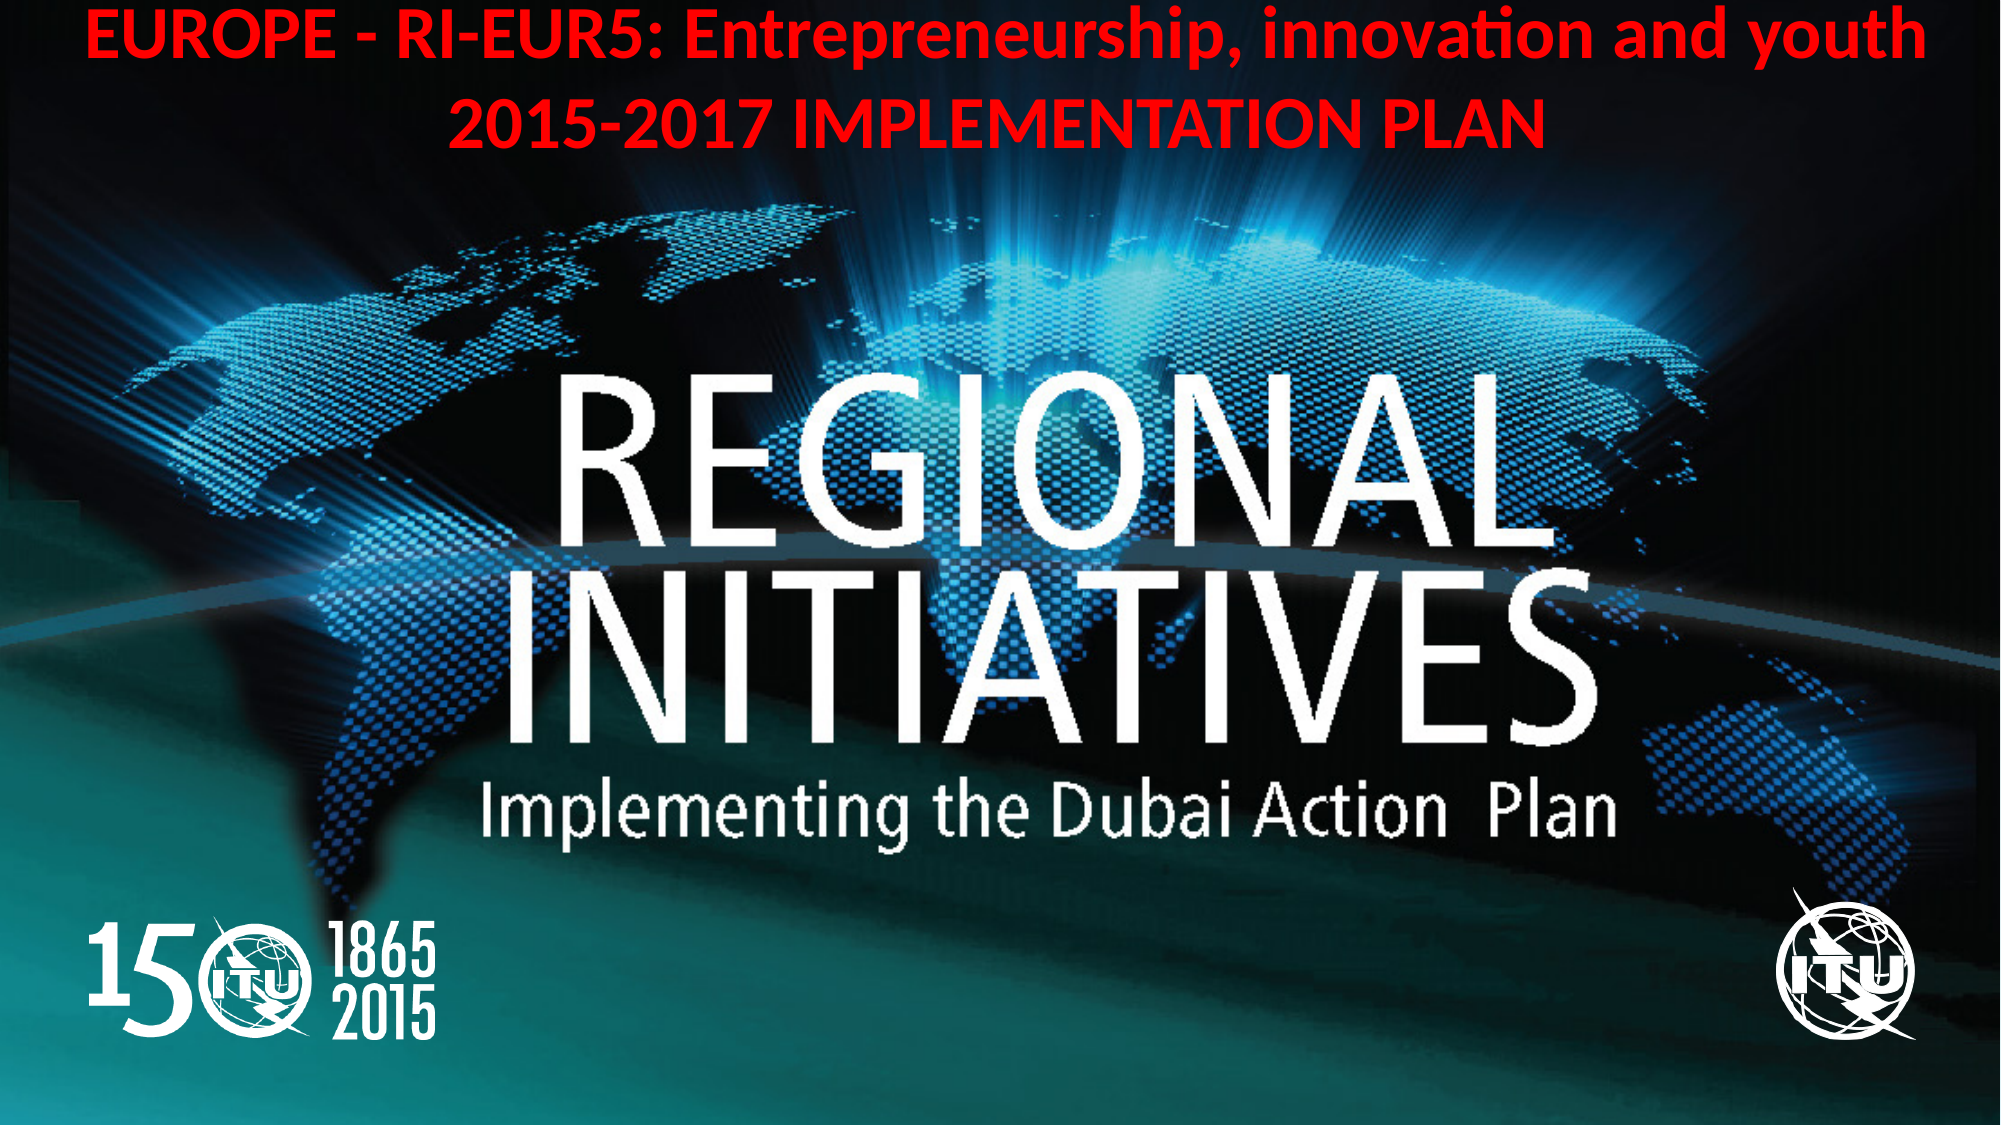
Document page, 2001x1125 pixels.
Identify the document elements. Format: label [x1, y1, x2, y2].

picture [89, 916, 435, 1040]
list [0, 0, 2000, 1125]
picture [1776, 887, 1916, 1040]
